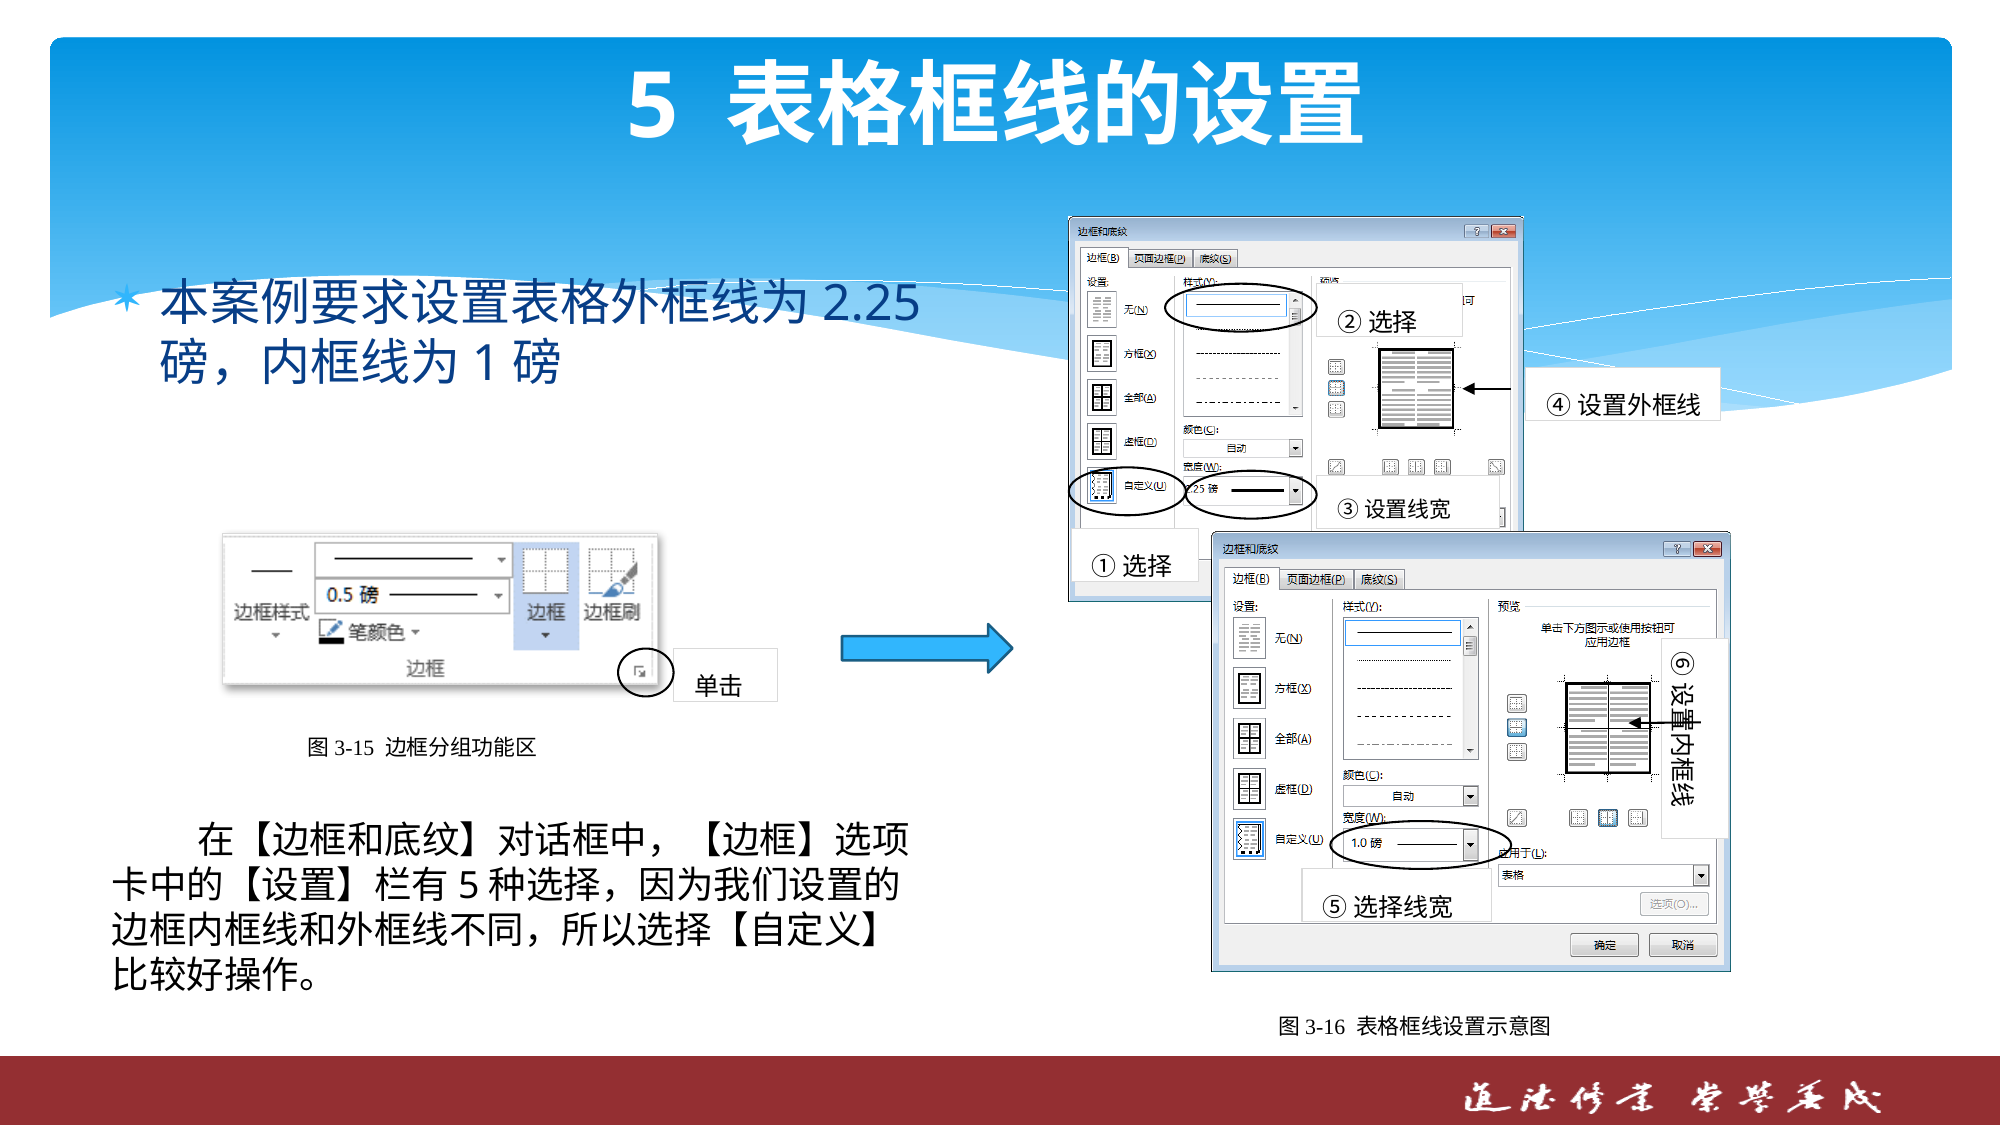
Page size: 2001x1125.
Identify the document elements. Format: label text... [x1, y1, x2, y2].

list 本案例要求设置表格外框线为2.25磅，内框线为1磅 [99, 262, 984, 444]
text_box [1055, 209, 1776, 1068]
text_box 在【边框和底纹】对话框中，【边框】选项卡中的【设置】栏有5种选择，因为我们设置的边框内框线和外框线不同，所以选择【自定义】比较好操作。 [96, 808, 931, 1004]
text_box [840, 622, 1014, 674]
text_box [171, 519, 826, 770]
picture [1456, 1076, 1890, 1118]
title 5 表格框线的设置 [96, 24, 1897, 177]
